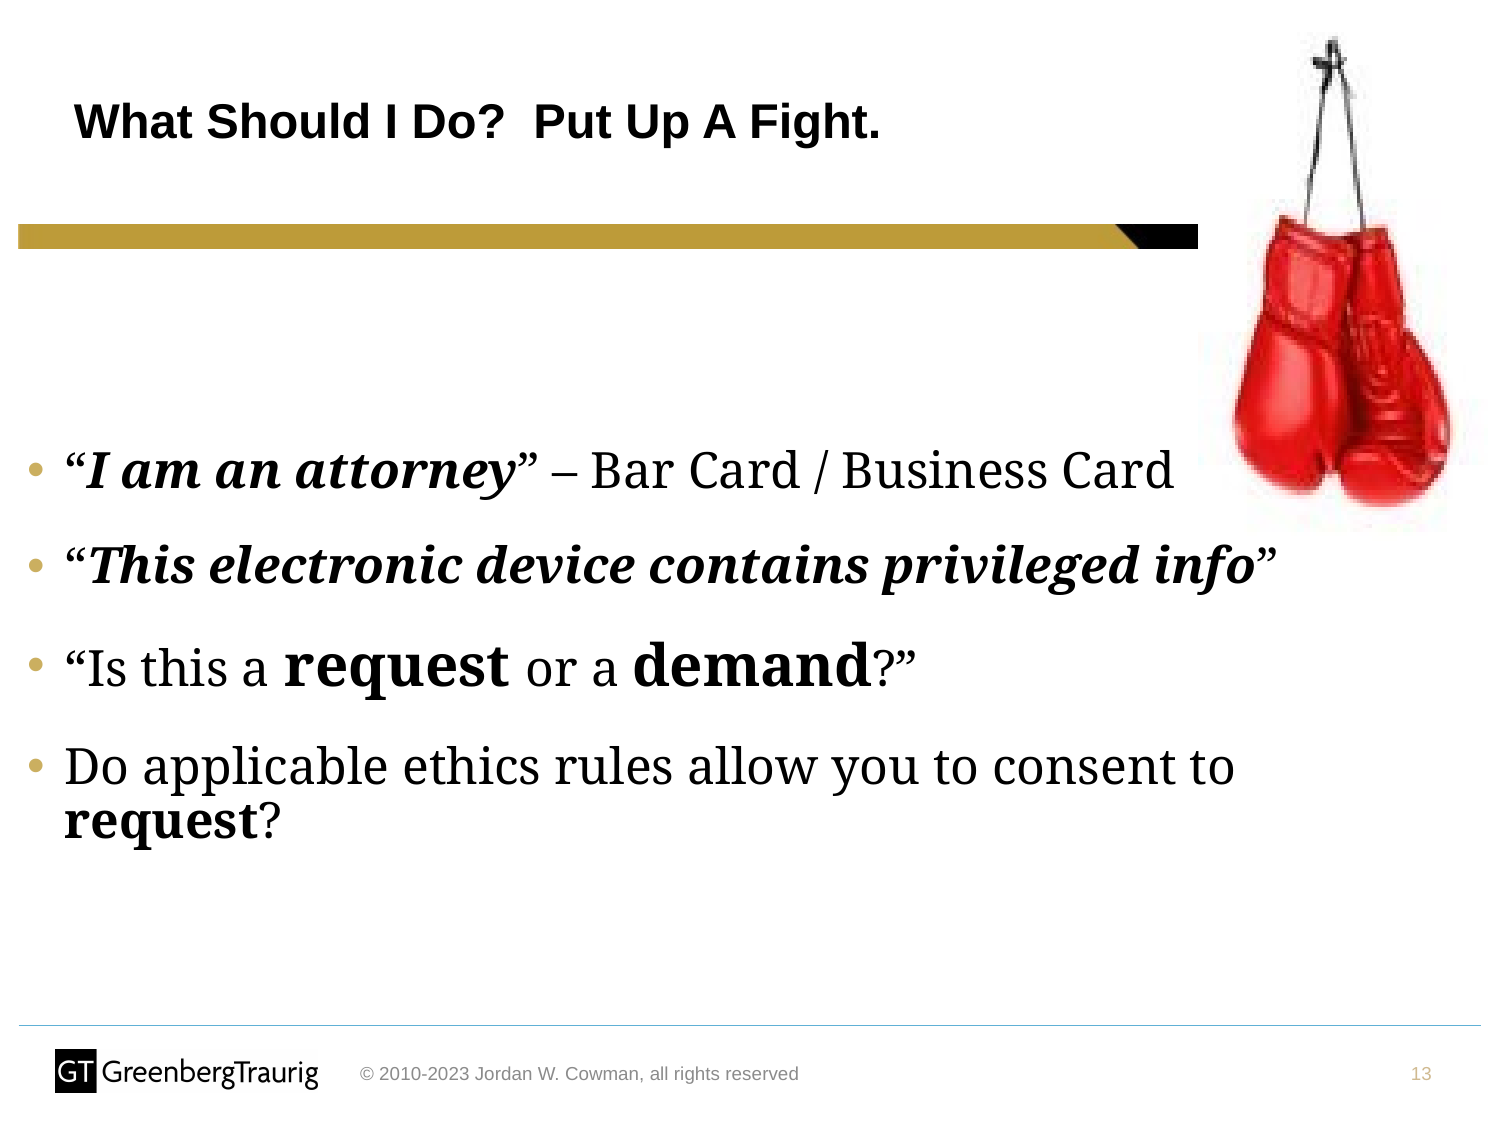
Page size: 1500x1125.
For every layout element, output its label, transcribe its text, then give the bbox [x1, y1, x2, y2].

title What Should I Do? Put Up A Fight. [58, 88, 1198, 157]
picture [18, 0, 1488, 541]
list “I am an attorney” – Bar Card / Business Card “This electronic device contains privileged info” “Is this a request or a demand?” Do applicable ethics rules allow you to consent to request? [11, 437, 1425, 882]
slide_number 13 [1368, 1042, 1447, 1103]
picture [55, 1049, 318, 1093]
